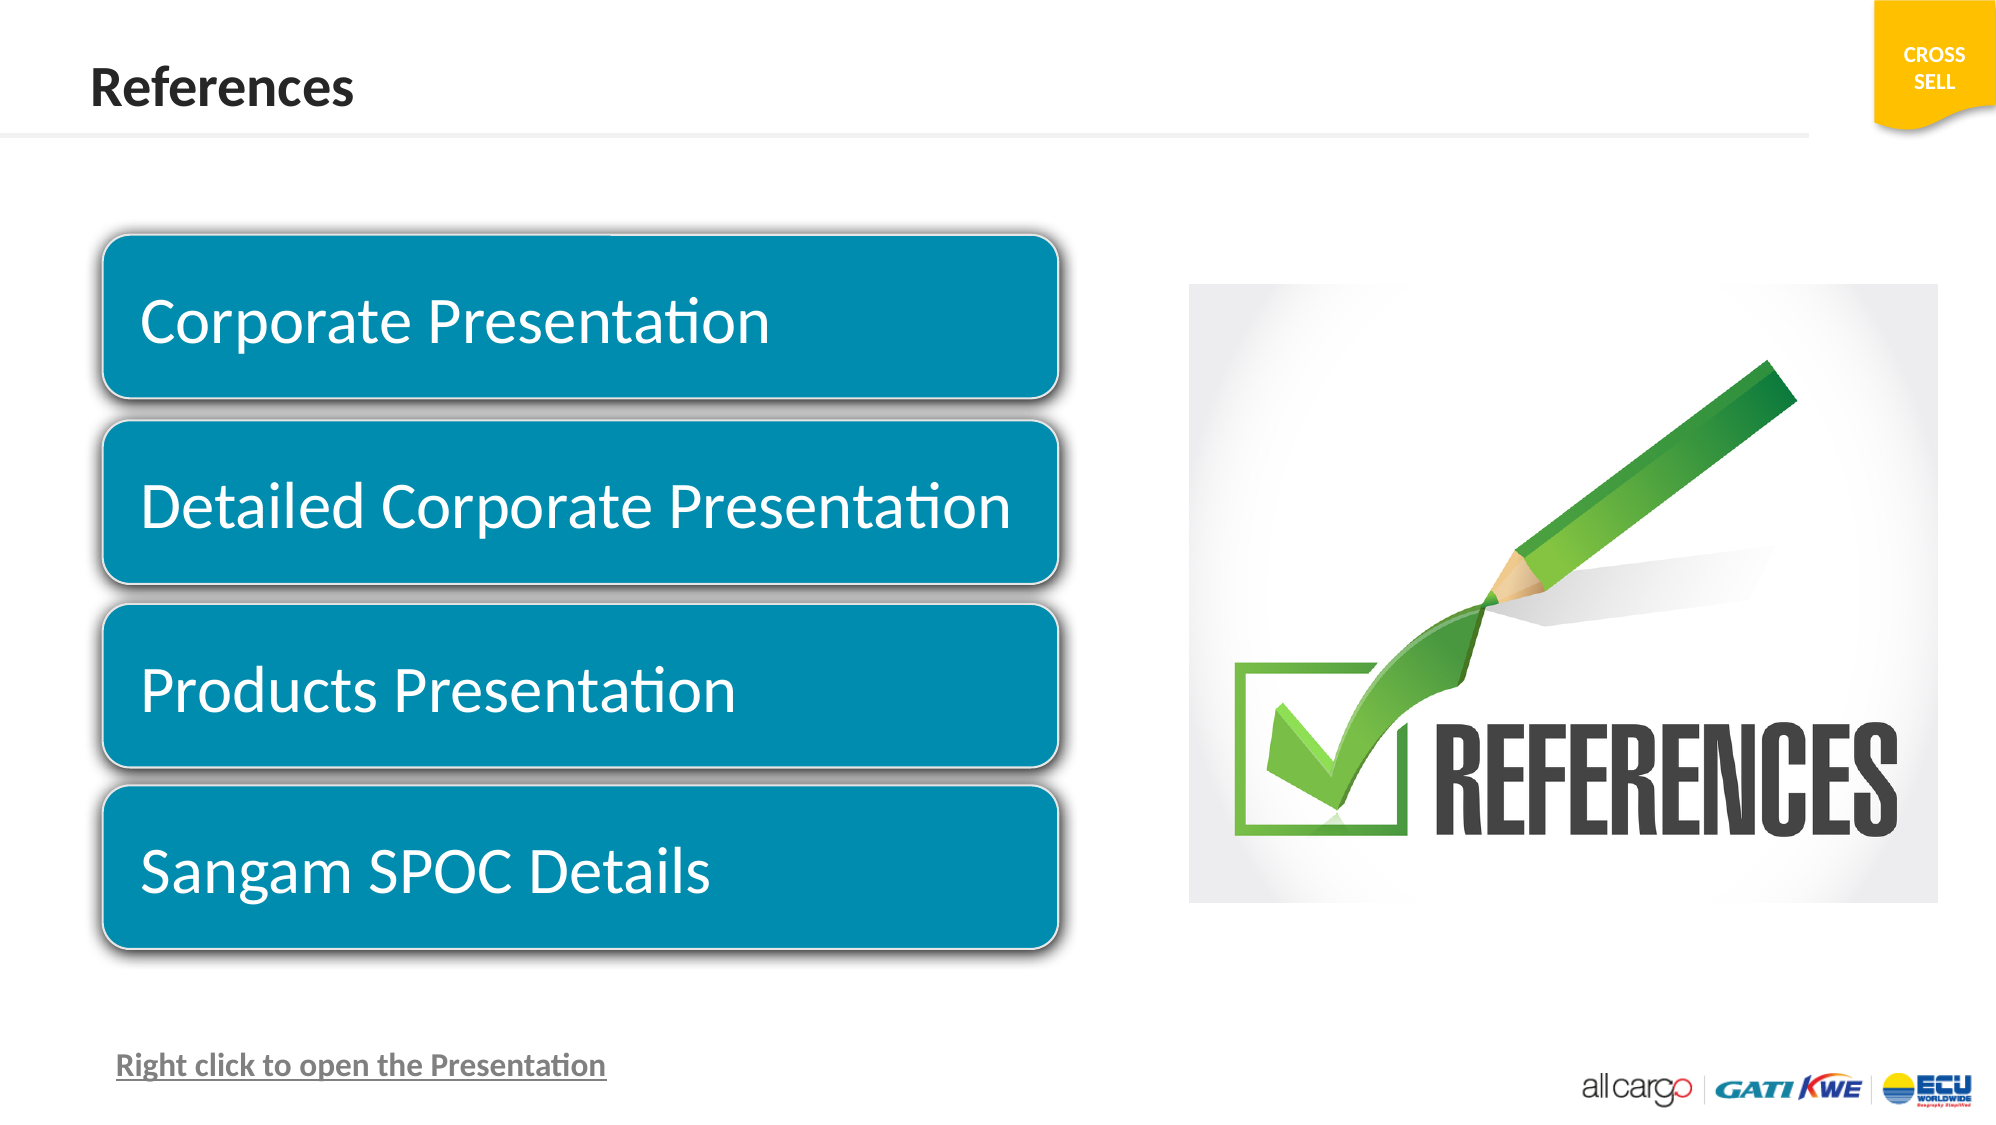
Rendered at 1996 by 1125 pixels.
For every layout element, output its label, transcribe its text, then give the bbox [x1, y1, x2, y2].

text_box Detailed Corporate Presentation [101, 419, 1060, 585]
picture [1574, 1073, 1976, 1111]
picture [1189, 284, 1938, 903]
text_box Right click to open the Presentation [101, 1035, 829, 1091]
text_box Sangam SPOC Details [101, 784, 1060, 950]
text_box Products Presentation [101, 603, 1060, 769]
text_box References [62, 40, 1338, 116]
text_box Corporate Presentation [101, 233, 1060, 400]
